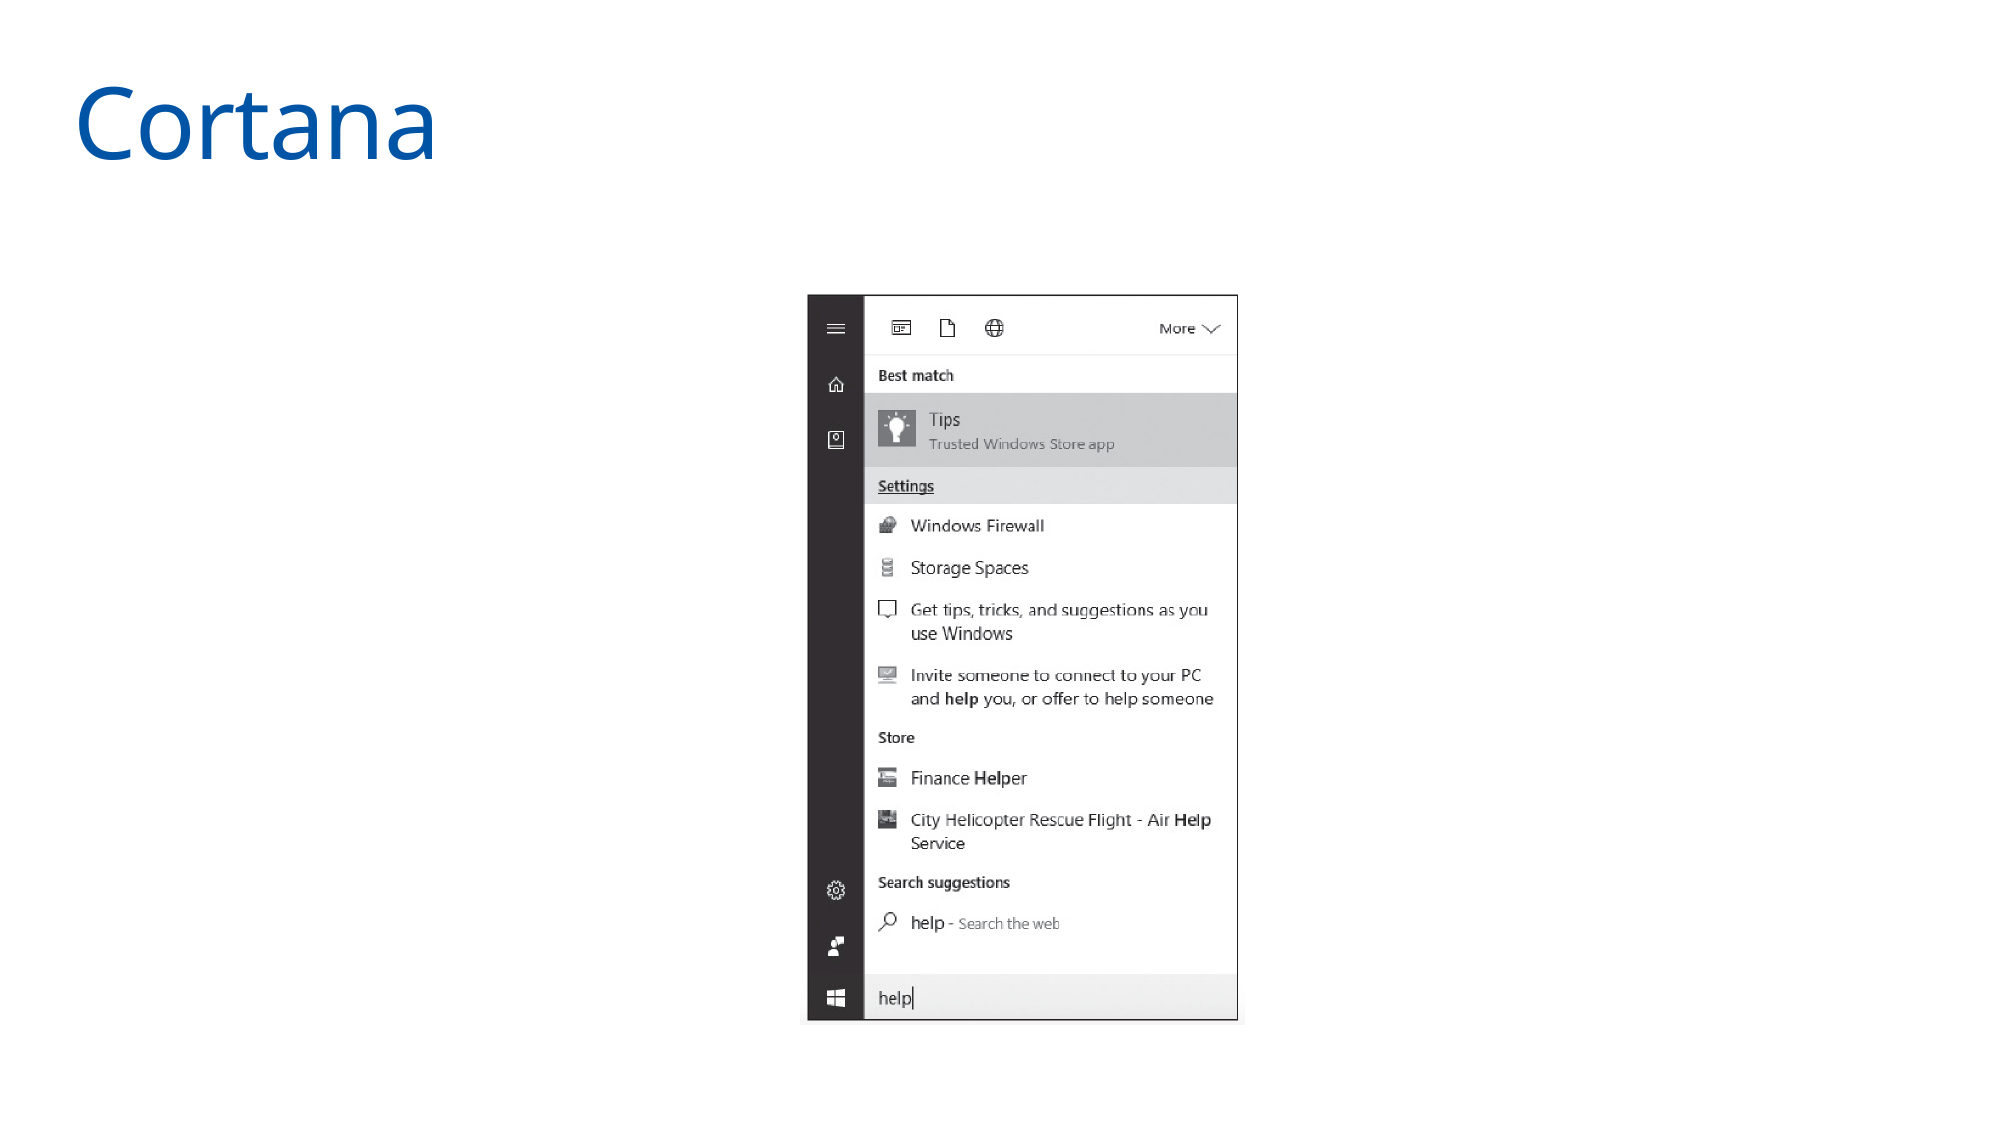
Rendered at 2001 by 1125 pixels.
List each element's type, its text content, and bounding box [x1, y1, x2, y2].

title Cortana [58, 58, 1942, 206]
picture [799, 287, 1245, 1026]
